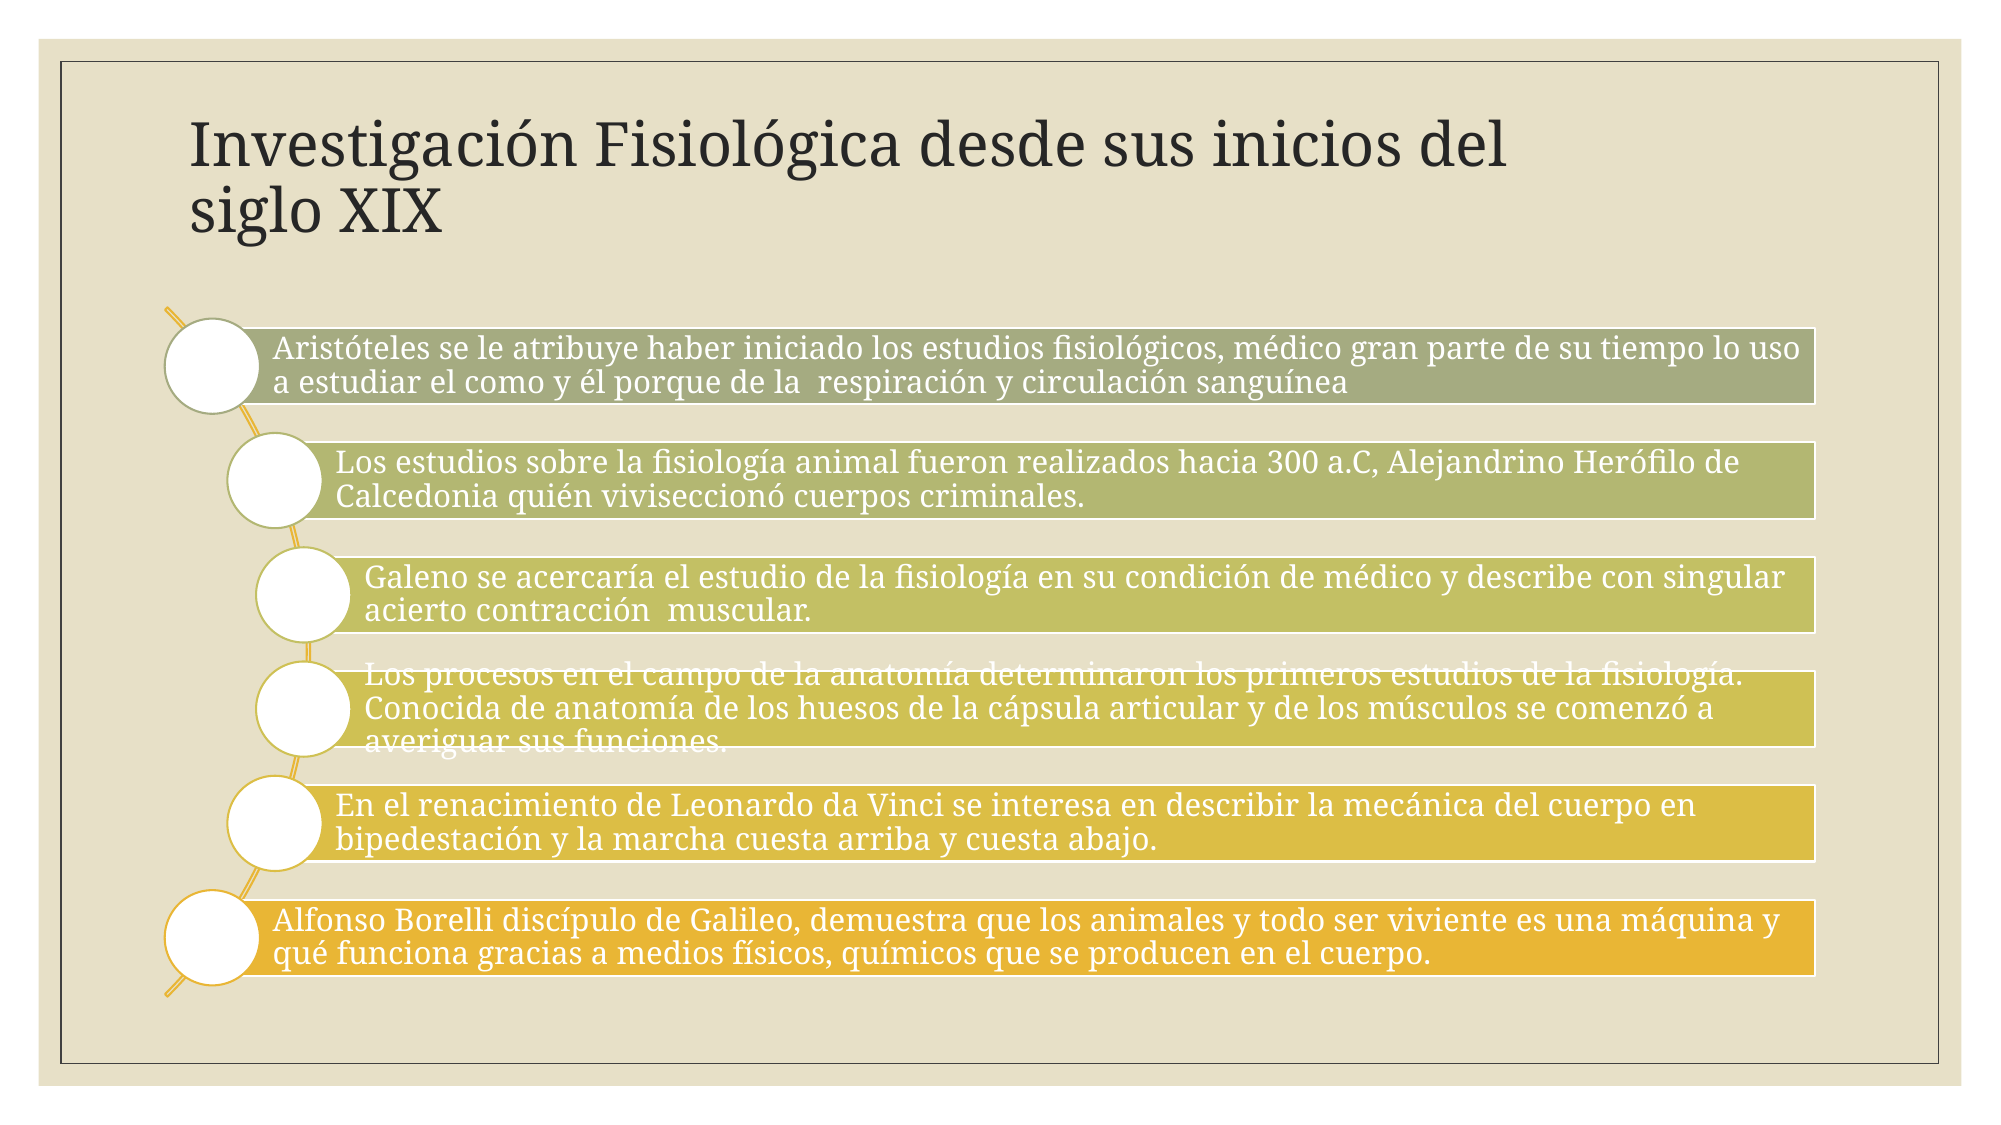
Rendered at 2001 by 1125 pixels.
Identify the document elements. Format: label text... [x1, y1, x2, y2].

title Investigación Fisiológica desde sus inicios del siglo XIX [174, 105, 1572, 254]
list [153, 289, 1825, 1014]
